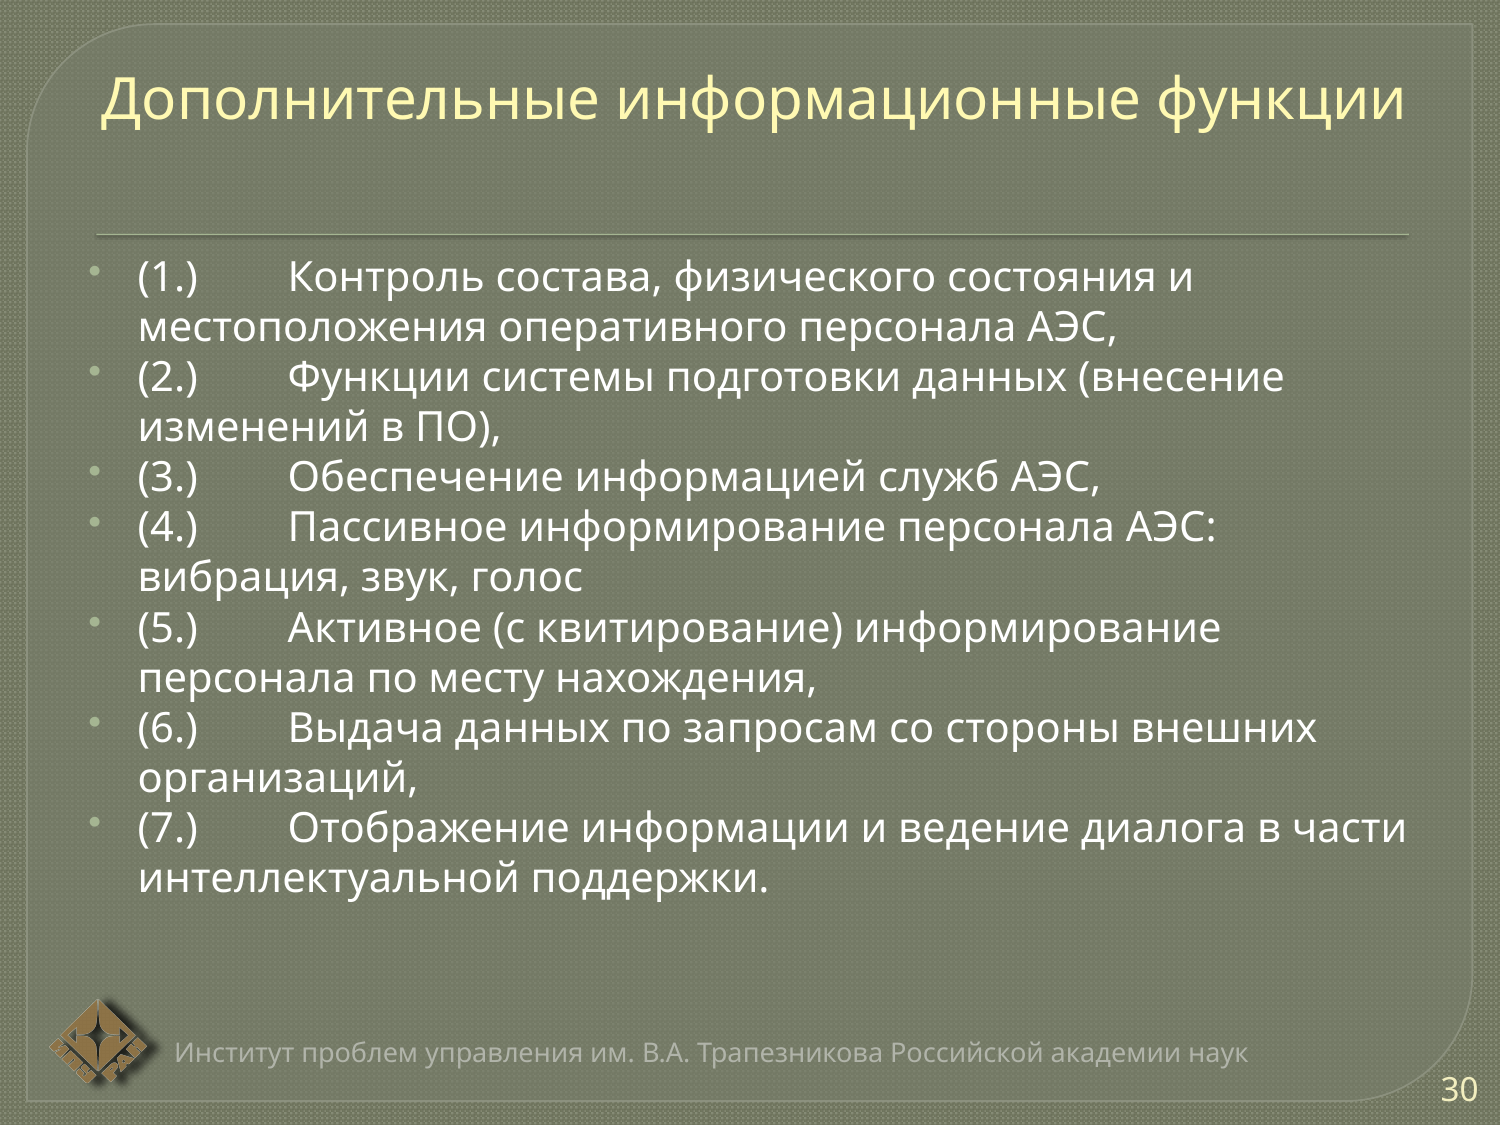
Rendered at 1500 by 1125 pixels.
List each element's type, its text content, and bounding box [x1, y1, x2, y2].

picture [49, 999, 147, 1083]
slide_number 30 [1417, 1068, 1494, 1114]
title Дополнительные информационные функции [75, 45, 1425, 173]
footer Институт проблем управления им. В.А. Трапезникова Российской академии наук [166, 1028, 1300, 1074]
list (1.) Контроль состава, физического состояния и местоположения оперативного персонала АЭС, (2.) Функции системы подготовки данных (внесение изменений в ПО), (3.) Обеспечение информацией служб АЭС, (4.) Пассивное информирование персонала АЭС: вибрация, звук, голос (5.) Активное (с квитирование) информирование персонала по месту нахождения, (6.) Выдача данных по запросам со стороны внешних организаций, (7.) Отображение информации и ведение диалога в части интеллектуальной поддержки. [75, 242, 1425, 976]
